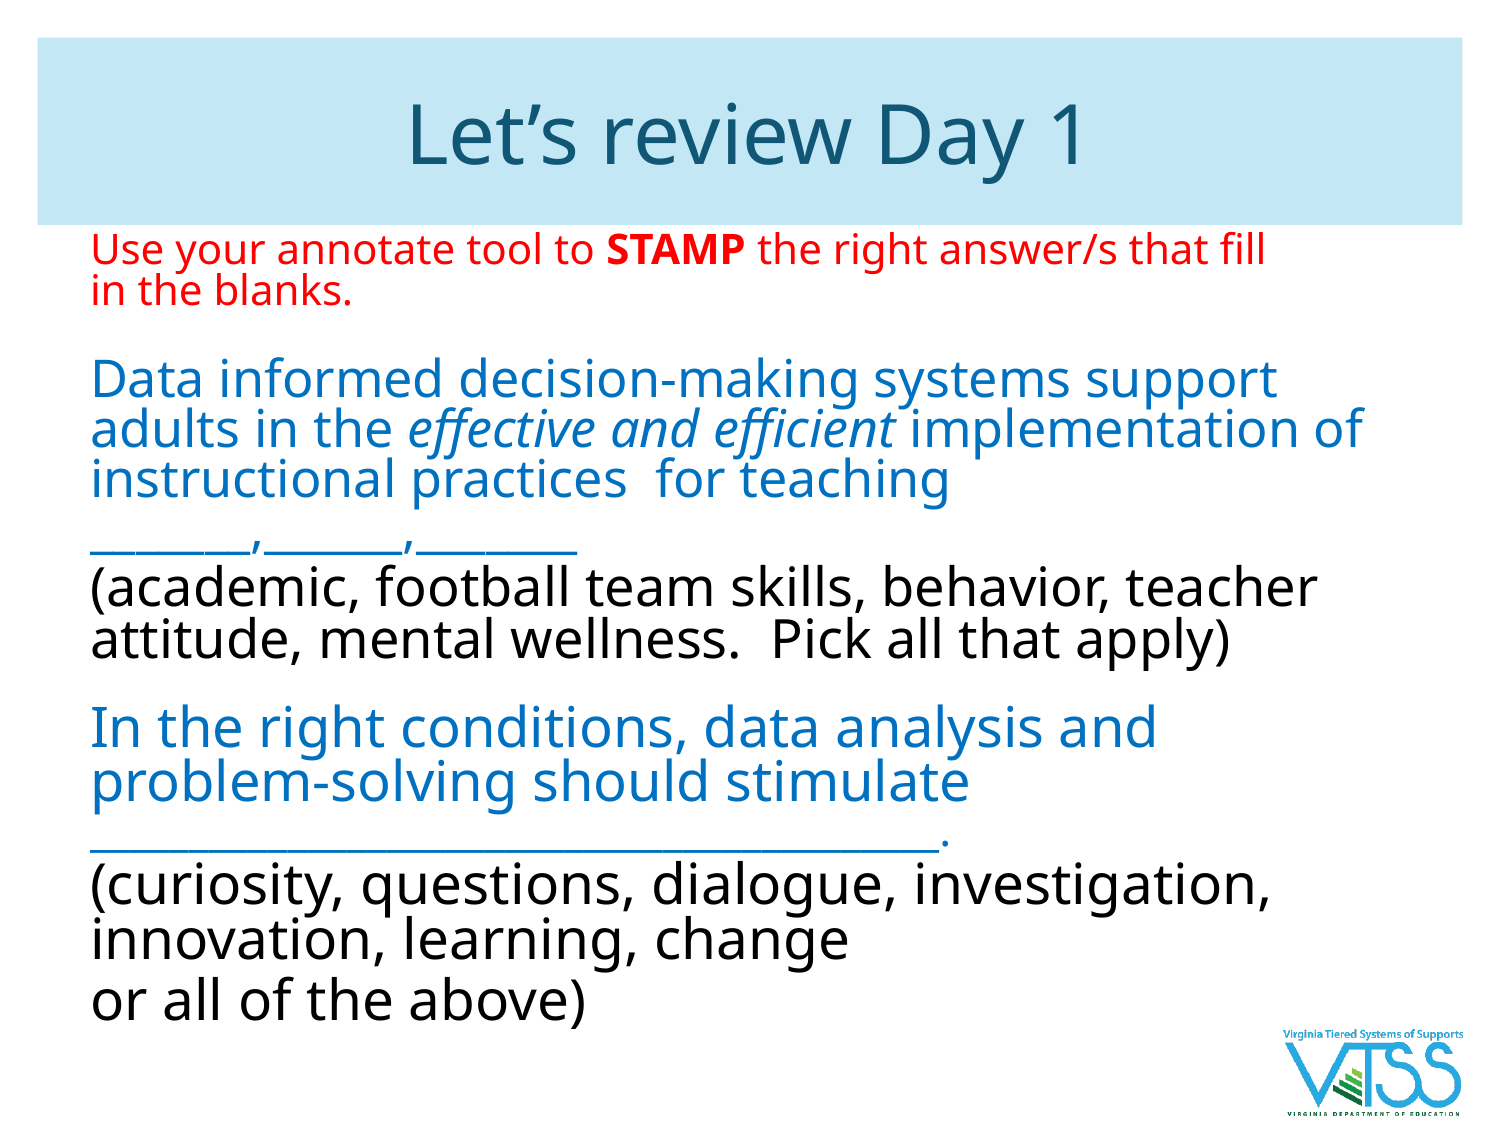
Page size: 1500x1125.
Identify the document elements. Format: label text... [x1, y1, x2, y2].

title Let’s review Day 1 [37, 37, 1463, 225]
list Use your annotate tool to STAMP the right answer/s that fill in the blanks. Data informed decision-making systems support adults in the effective and efficient implementation of instructional practices for teaching _______,______,_______ (academic, football team skills, behavior, teacher attitude, mental wellness. Pick all that apply) In the right conditions, data analysis and problem-solving should stimulate ___________________________________________. (curiosity, questions, dialogue, investigation, innovation, learning, change or all of the above) [75, 225, 1425, 1086]
picture [1283, 1029, 1463, 1116]
